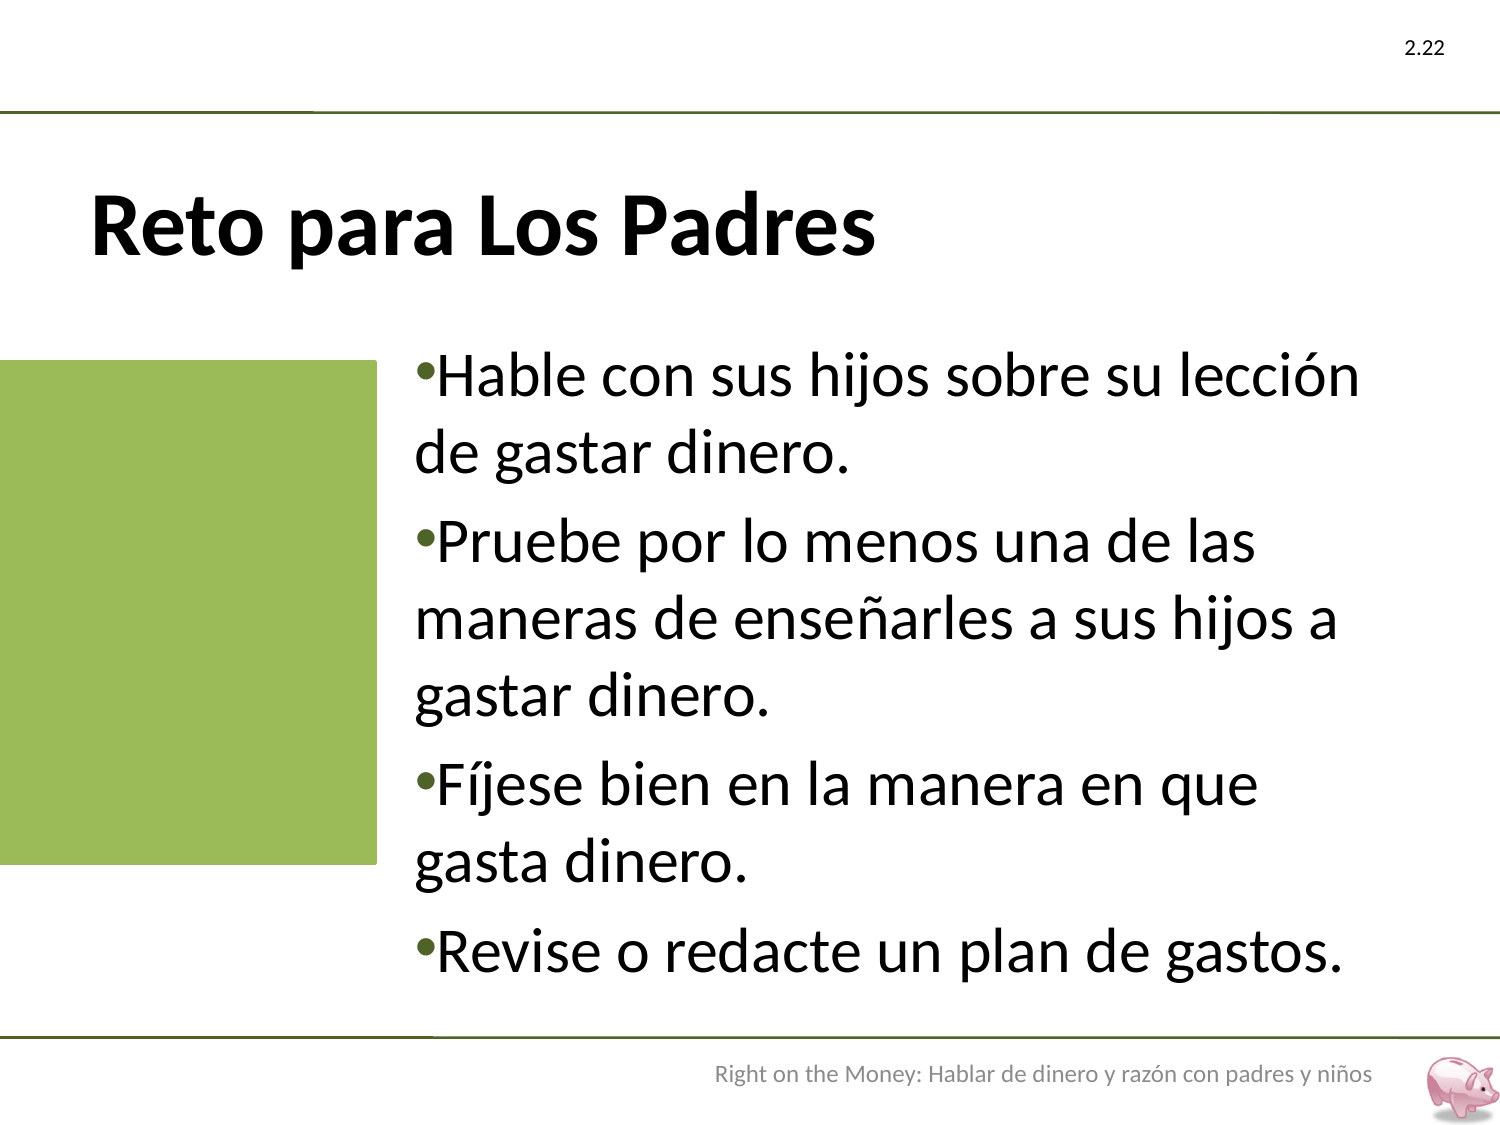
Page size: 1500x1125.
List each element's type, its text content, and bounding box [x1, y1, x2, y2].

text_box [0, 360, 377, 865]
footer Right on the Money: Hablar de dinero y razón con padres y niños [699, 1047, 1424, 1103]
list Hable con sus hijos sobre su lección de gastar dinero. Pruebe por lo menos una de las maneras de enseñarles a sus hijos a gastar dinero. Fíjese bien en la manera en que gasta dinero. Revise o redacte un plan de gastos. [399, 324, 1425, 1000]
title Reto para Los Padres [75, 125, 1425, 313]
picture [1424, 1049, 1500, 1125]
text_box 2.22 [1387, 24, 1463, 68]
